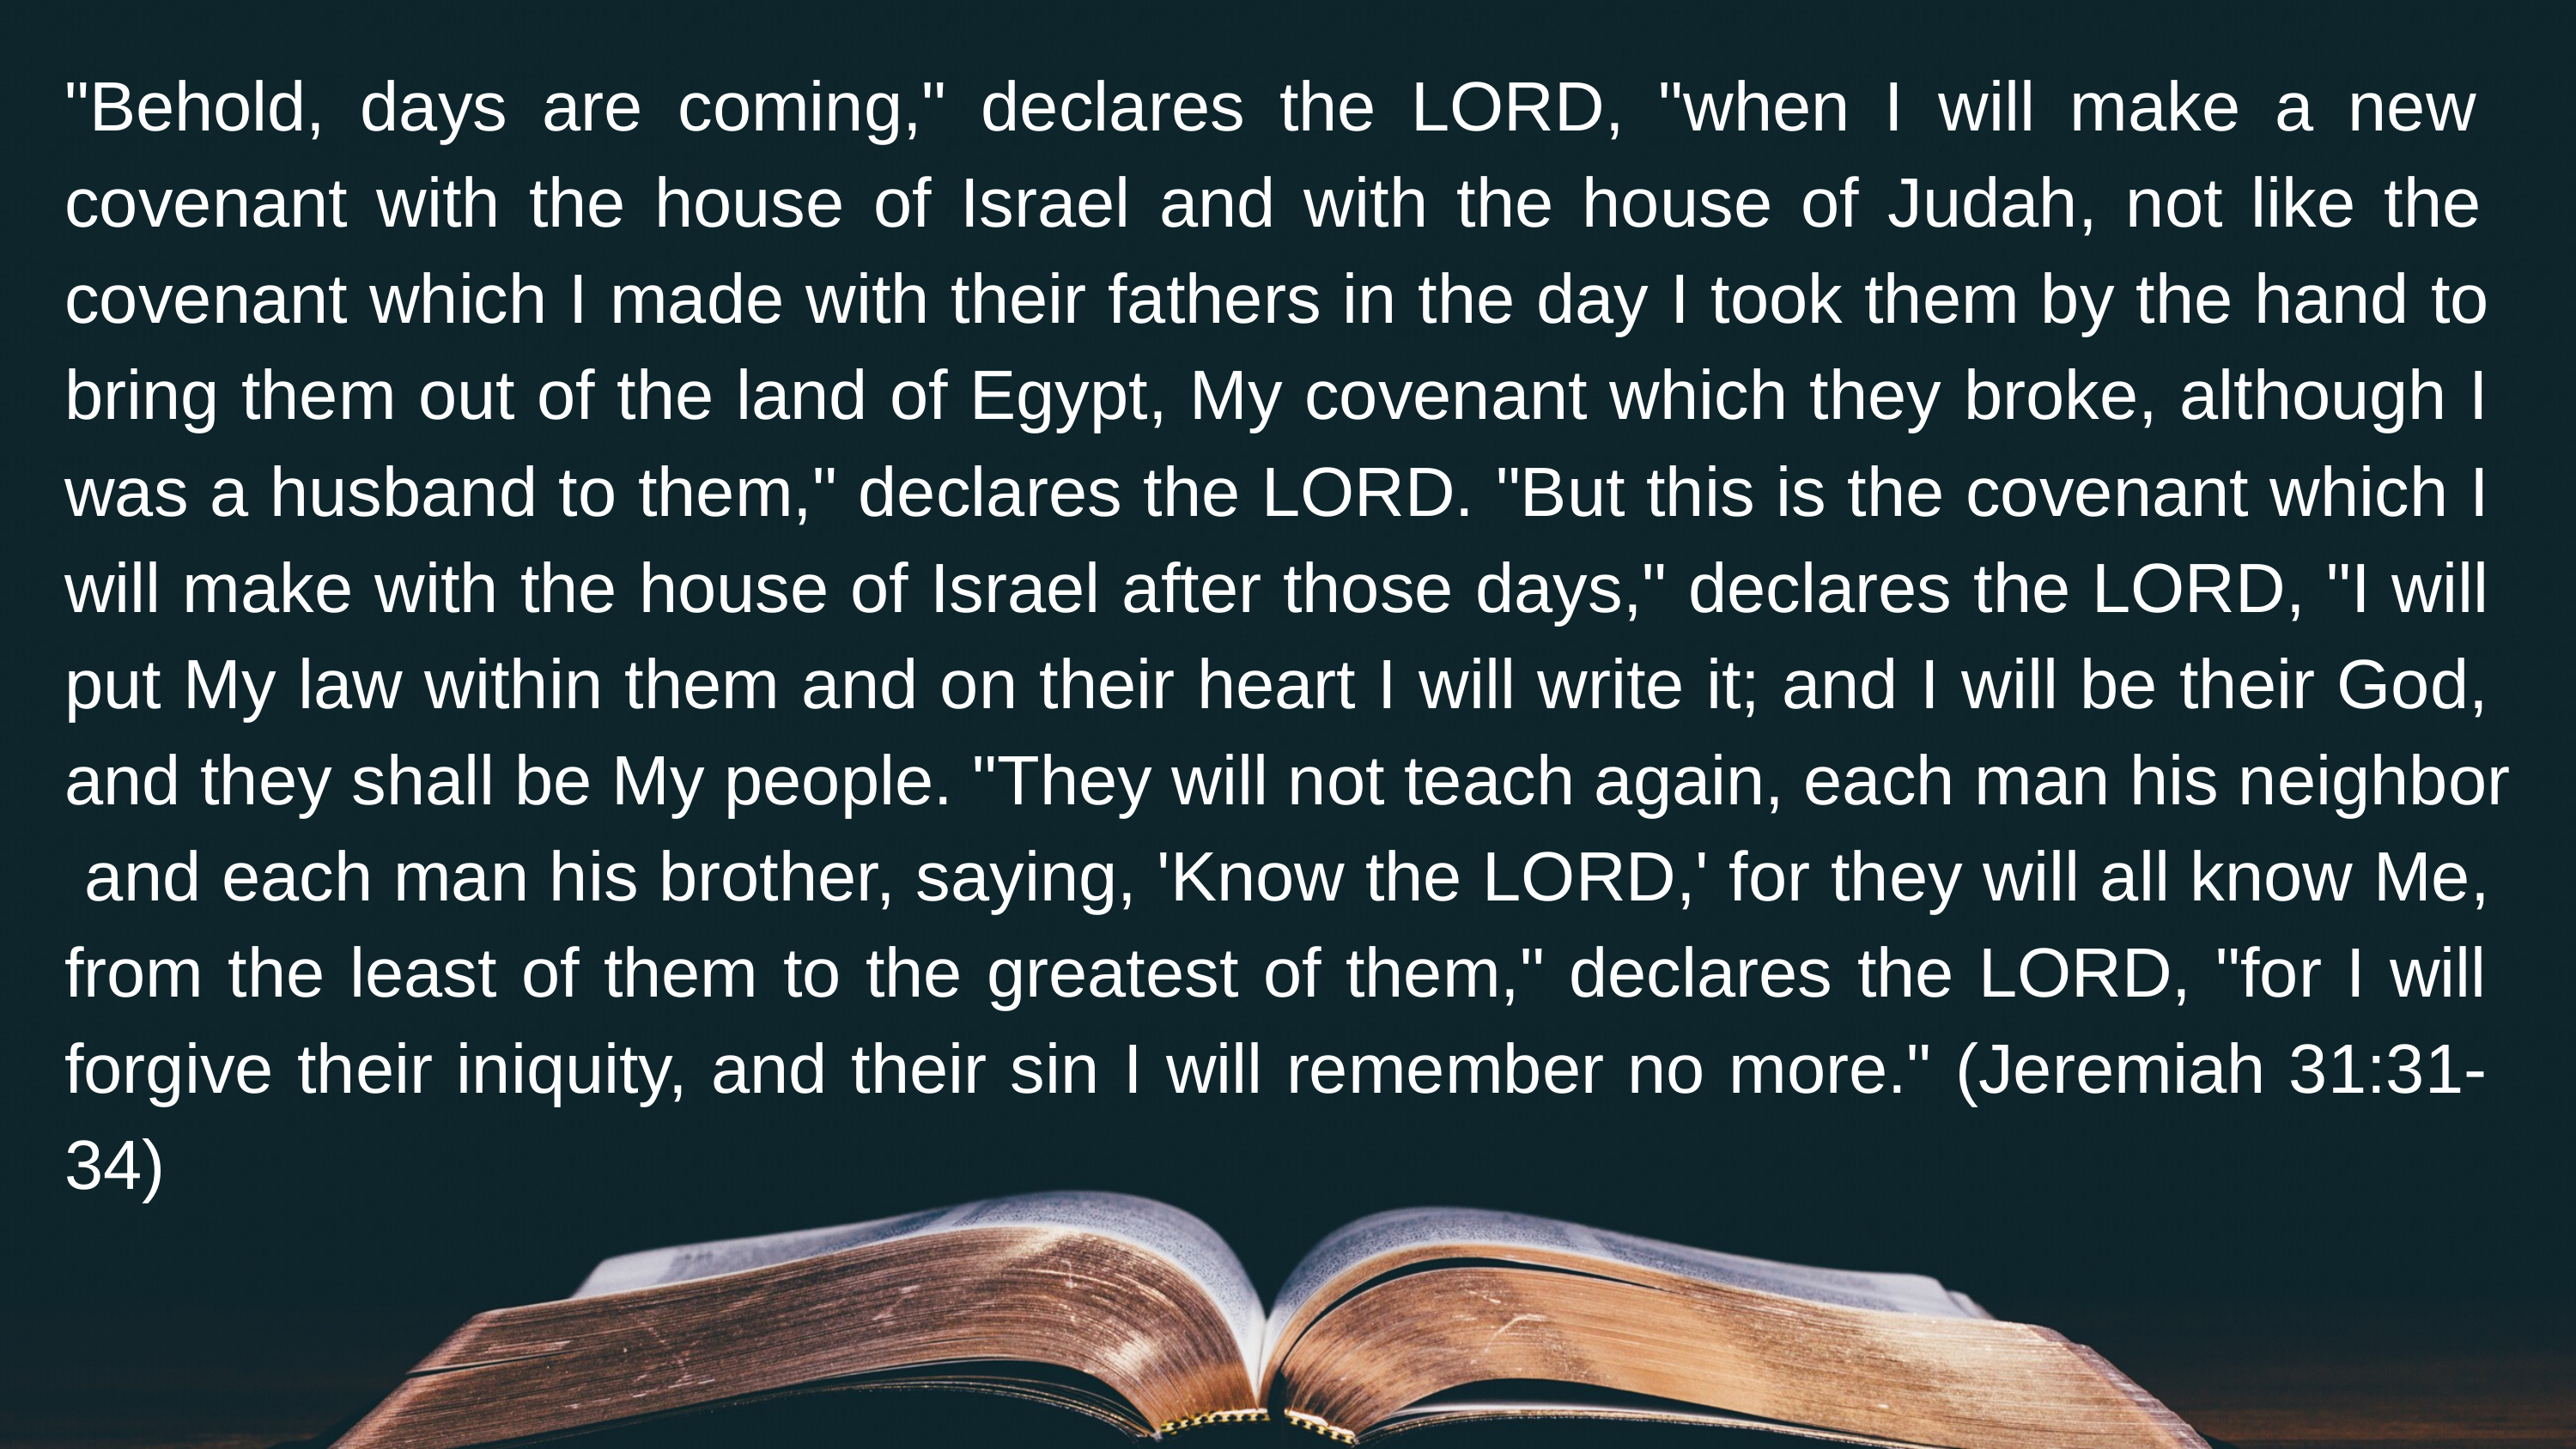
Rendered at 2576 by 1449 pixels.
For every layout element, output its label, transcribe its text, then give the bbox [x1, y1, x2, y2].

text_box "Behold, days are coming," declares the LORD, "when I will make a new covenant with the house of Israel and with the house of Judah, not like the covenant which I made with their fathers in the day I took them by the hand to bring them out of the land of Egypt, My covenant which they broke, although I was a husband to them," declares the LORD. "But this is the covenant which I will make with the house of Israel after those days," declares the LORD, "I will put My law within them and on their heart I will write it; and I will be their God, and they shall be My people. "They will not teach again, each man his neighbor and each man his brother, saying, 'Know the LORD,' for they will all know Me, from the least of them to the greatest of them," declares the LORD, "for I will forgive their iniquity, and their sin I will remember no more." (Jeremiah 31:31- 34) [63, 48, 2513, 1203]
picture [0, 0, 2576, 1449]
